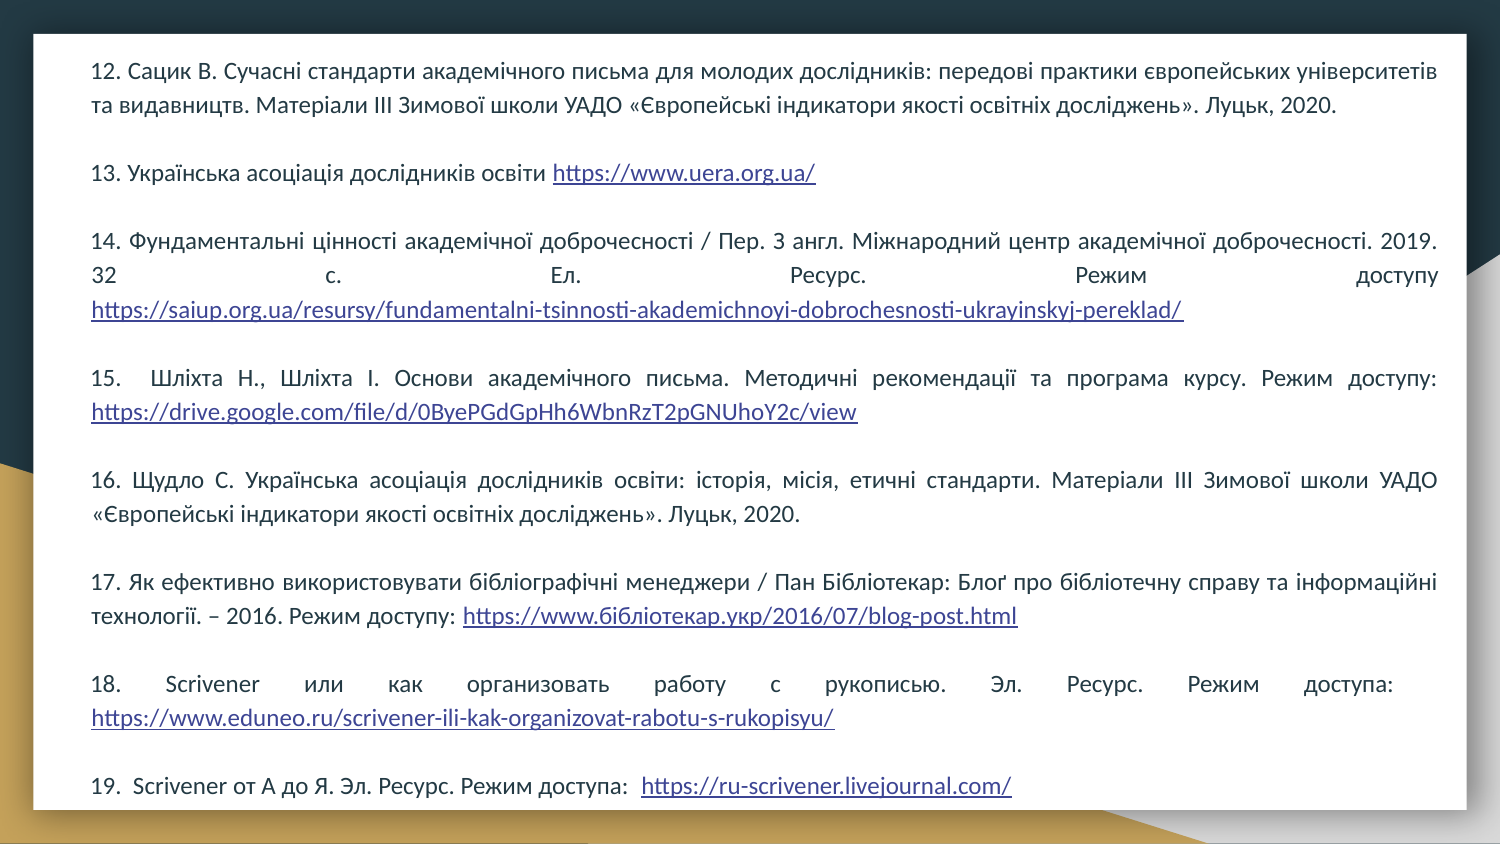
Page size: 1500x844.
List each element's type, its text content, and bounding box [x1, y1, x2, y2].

list 12. Сацик В. Сучасні стандарти академічного письма для молодих дослідників: передові практики європейських університетів та видавництв. Матеріали ІІІ Зимової школи УАДО «Європейські індикатори якості освітніх досліджень». Луцьк, 2020. 13. Українська асоціація дослідників освіти https://www.uera.org.ua/ 14. Фундаментальні цінності академічної доброчесності / Пер. З англ. Міжнародний центр академічної доброчесності. 2019. 32 с. Ел. Ресурс. Режим доступу https://saiup.org.ua/resursy/fundamentalni-tsinnosti-akademichnoyi-dobrochesnosti-ukrayinskyj-pereklad/ 15. Шліхта Н., Шліхта І. Основи академічного письма. Методичні рекомендації та програма курсу. Режим доступу: https://drive.google.com/file/d/0ByePGdGpHh6WbnRzT2pGNUhoY2c/view 16. Щудло С. Українська асоціація дослідників освіти: історія, місія, етичні стандарти. Матеріали ІІІ Зимової школи УАДО «Європейські індикатори якості освітніх досліджень». Луцьк, 2020. 17. Як ефективно використовувати бібліографічні менеджери / Пан Бібліотекар: Блоґ про бібліотечну справу та інформаційні технології. – 2016. Режим доступу: https://www.бібліотекар.укр/2016/07/blog-post.html 18. Scrivener или как организовать работу с рукописью. Эл. Ресурс. Режим доступа: https://www.eduneo.ru/scrivener-ili-kak-organizovat-rabotu-s-rukopisyu/ 19. Scrivener от А до Я. Эл. Ресурс. Режим доступа: https://ru-scrivener.livejournal.com/ [47, 35, 1456, 810]
